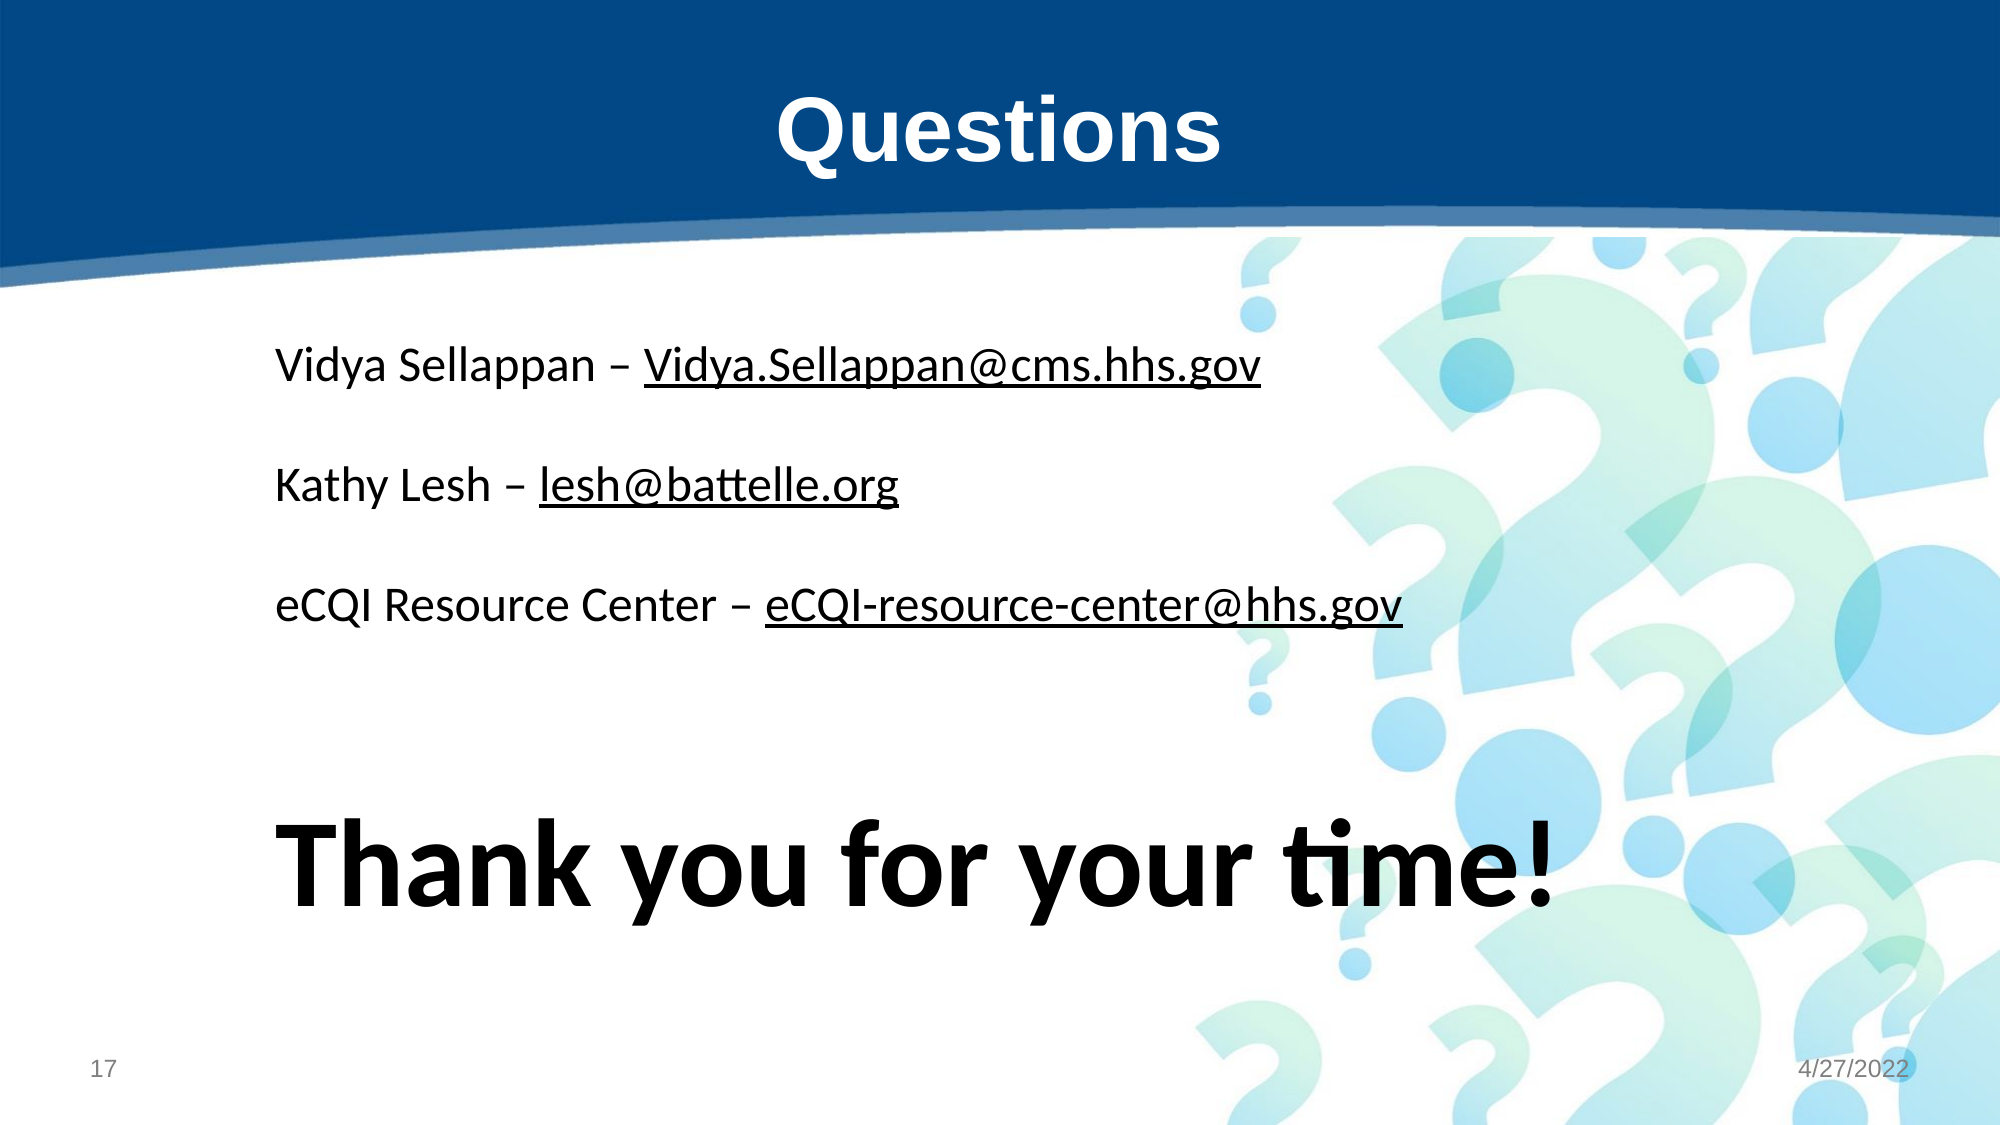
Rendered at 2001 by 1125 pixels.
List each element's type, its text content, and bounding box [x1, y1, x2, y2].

slide_number 16 [75, 1037, 300, 1098]
picture [0, 0, 2000, 320]
text_box Vidya Sellappan – Vidya.Sellappan@cms.hhs.gov Kathy Lesh – lesh@battelle.org eCQI Resource Center – eCQI-resource-center@hhs.gov Thank you for your time! [260, 323, 1740, 939]
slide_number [1674, 1037, 1925, 1098]
title Questions [75, 12, 1925, 238]
